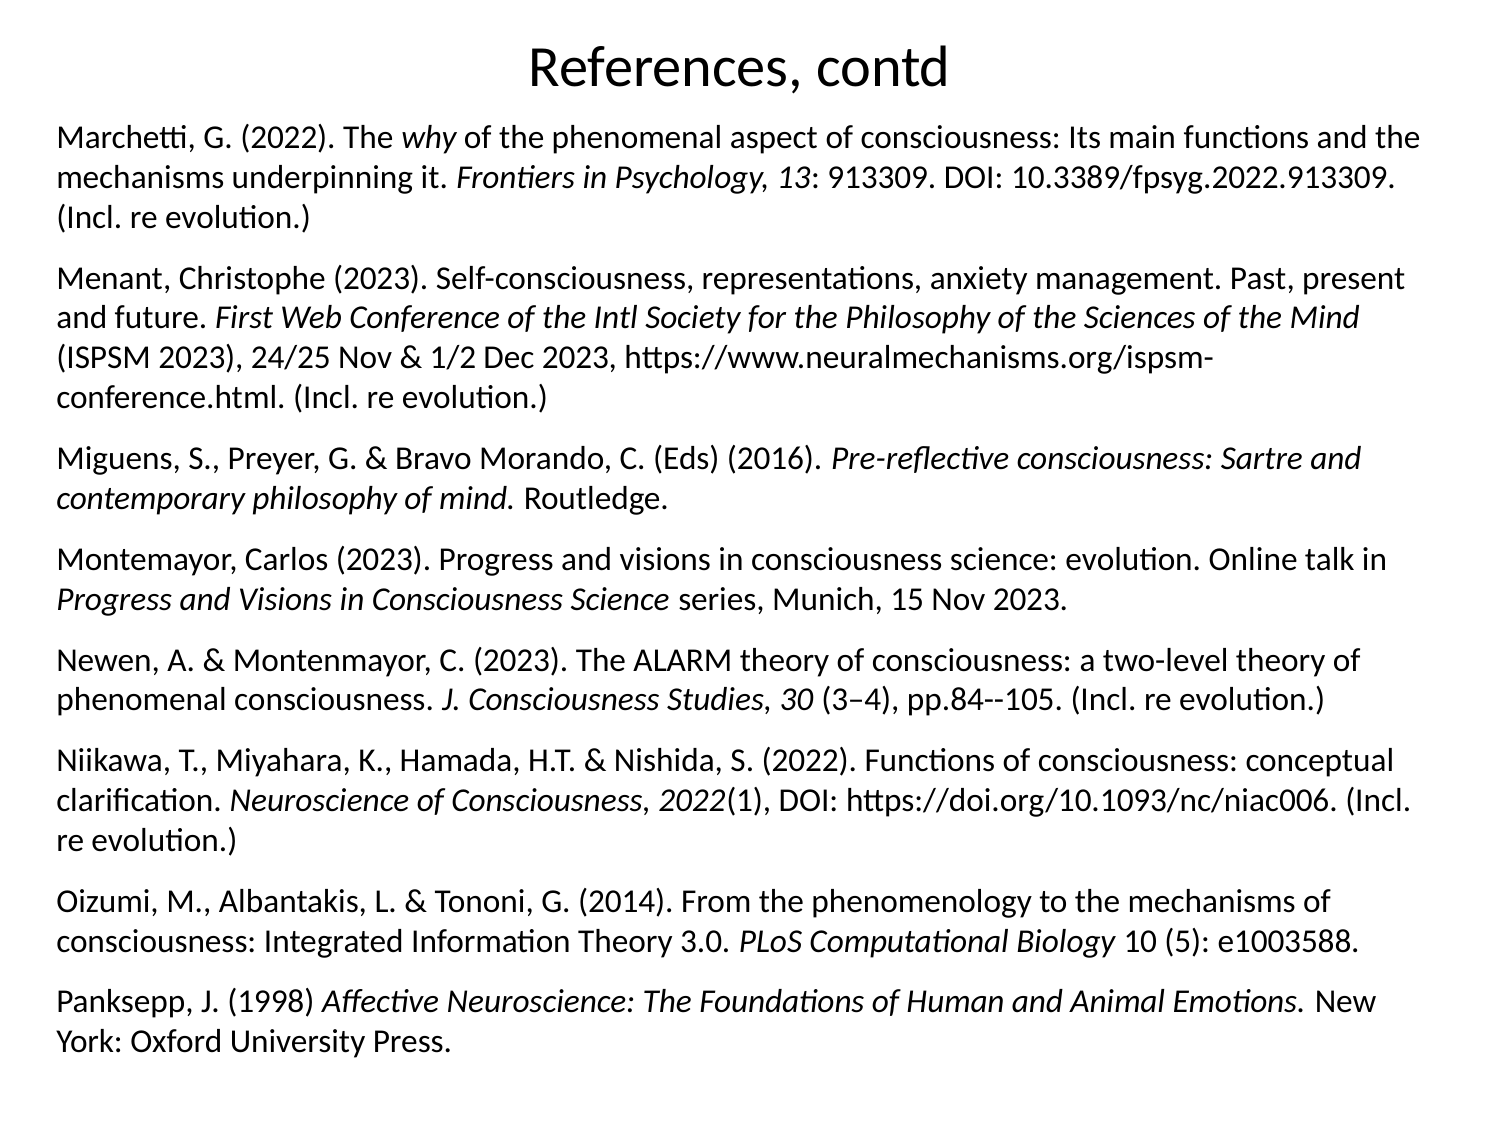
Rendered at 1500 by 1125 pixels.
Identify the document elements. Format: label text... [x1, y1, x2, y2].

title References, contd [64, 19, 1415, 107]
list Marchetti, G. (2022). The why of the phenomenal aspect of consciousness: Its main functions and the mechanisms underpinning it. Frontiers in Psychology, 13: 913309. DOI: 10.3389/fpsyg.2022.913309. (Incl. re evolution.) Menant, Christophe (2023). Self-consciousness, representations, anxiety management. Past, present and future. First Web Conference of the Intl Society for the Philosophy of the Sciences of the Mind (ISPSM 2023), 24/25 Nov & 1/2 Dec 2023, https://www.neuralmechanisms.org/ispsm-conference.html. (Incl. re evolution.) Miguens, S., Preyer, G. & Bravo Morando, C. (Eds) (2016). Pre-reflective consciousness: Sartre and contemporary philosophy of mind. Routledge. Montemayor, Carlos (2023). Progress and visions in consciousness science: evolution. Online talk in Progress and Visions in Consciousness Science series, Munich, 15 Nov 2023. Newen, A. & Montenmayor, C. (2023). The ALARM theory of consciousness: a two-level theory of phenomenal consciousness. J. Consciousness Studies, 30 (3–4), pp.84--105. (Incl. re evolution.) Niikawa, T., Miyahara, K., Hamada, H.T. & Nishida, S. (2022). Functions of consciousness: conceptual clarification. Neuroscience of Consciousness, 2022(1), DOI: https://doi.org/10.1093/nc/niac006. (Incl. re evolution.) Oizumi, M., Albantakis, L. & Tononi, G. (2014). From the phenomenology to the mechanisms of consciousness: Integrated Information Theory 3.0. PLoS Computational Biology 10 (5): e1003588. Panksepp, J. (1998) Affective Neuroscience: The Foundations of Human and Animal Emotions. New York: Oxford University Press. [41, 107, 1459, 1106]
